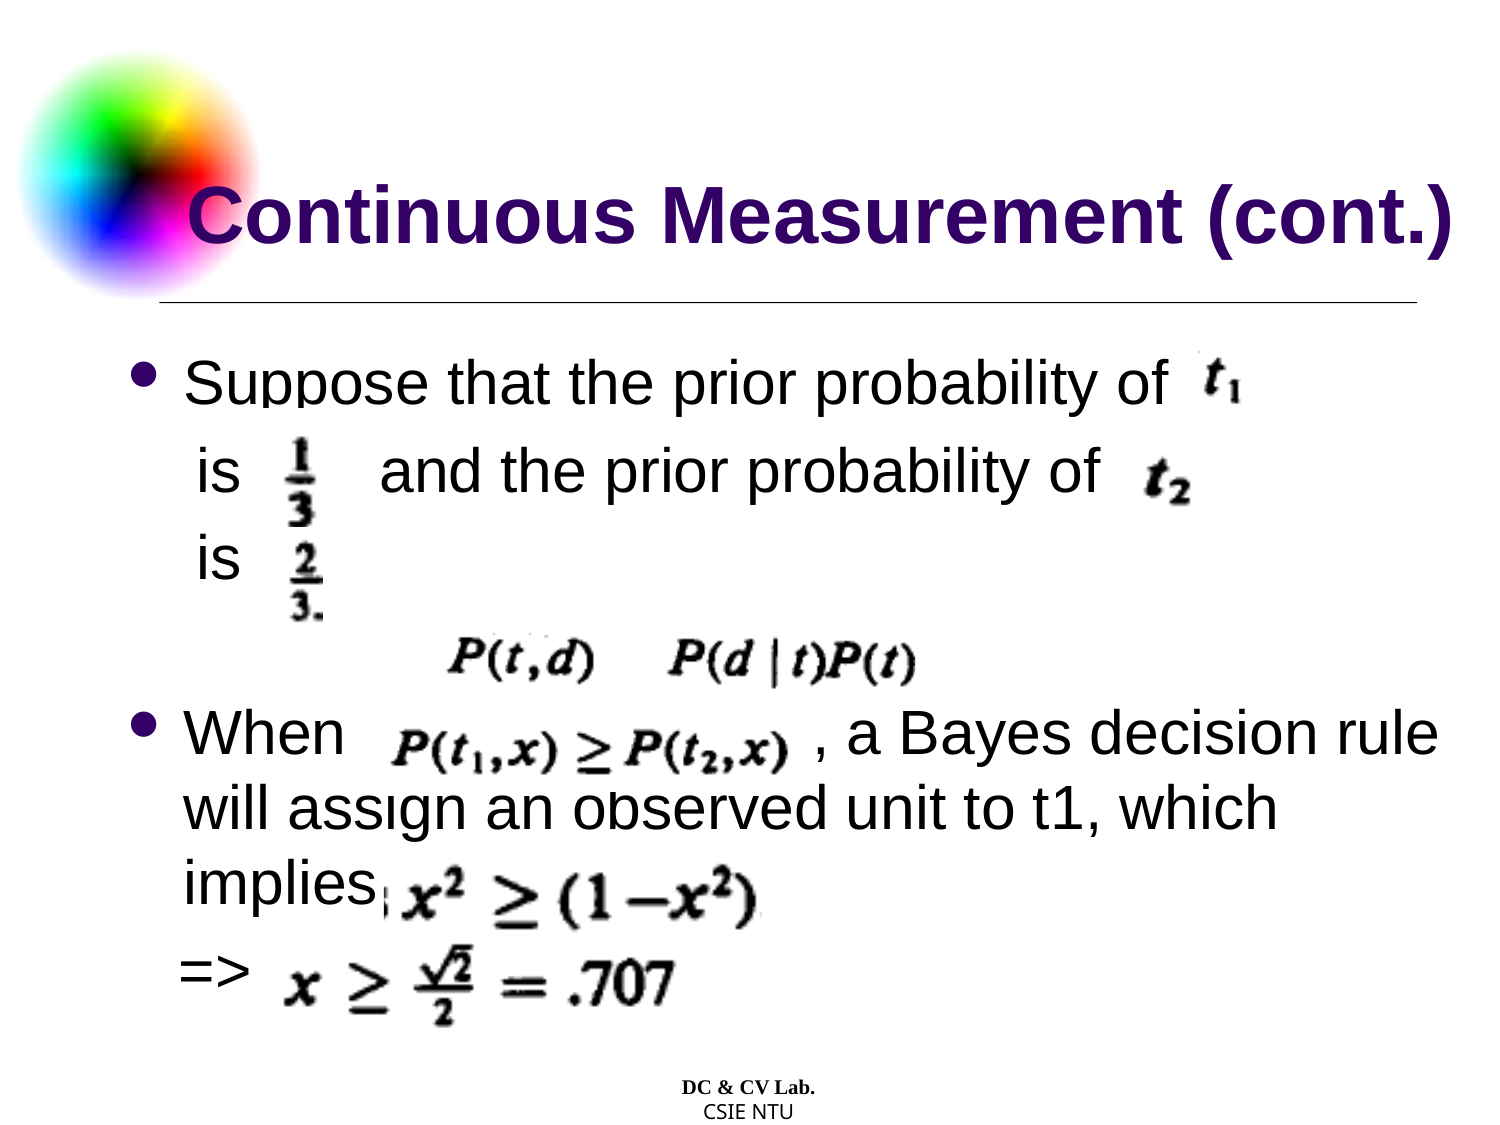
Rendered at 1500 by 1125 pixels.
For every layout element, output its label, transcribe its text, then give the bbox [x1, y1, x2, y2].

list Suppose that the prior probability of is and the prior probability of is = When , a Bayes decision rule will assign an observed unit to t1, which implies => [111, 334, 1463, 1059]
title Continuous Measurement (cont.) [170, 54, 1500, 268]
picture [1127, 443, 1200, 515]
picture [253, 408, 332, 628]
picture [371, 703, 810, 792]
picture [655, 621, 916, 695]
footer DC & CV Lab. CSIE NTU [511, 1066, 987, 1125]
picture [442, 621, 609, 691]
picture [1198, 349, 1246, 416]
picture [277, 857, 762, 1028]
picture [0, 42, 272, 318]
